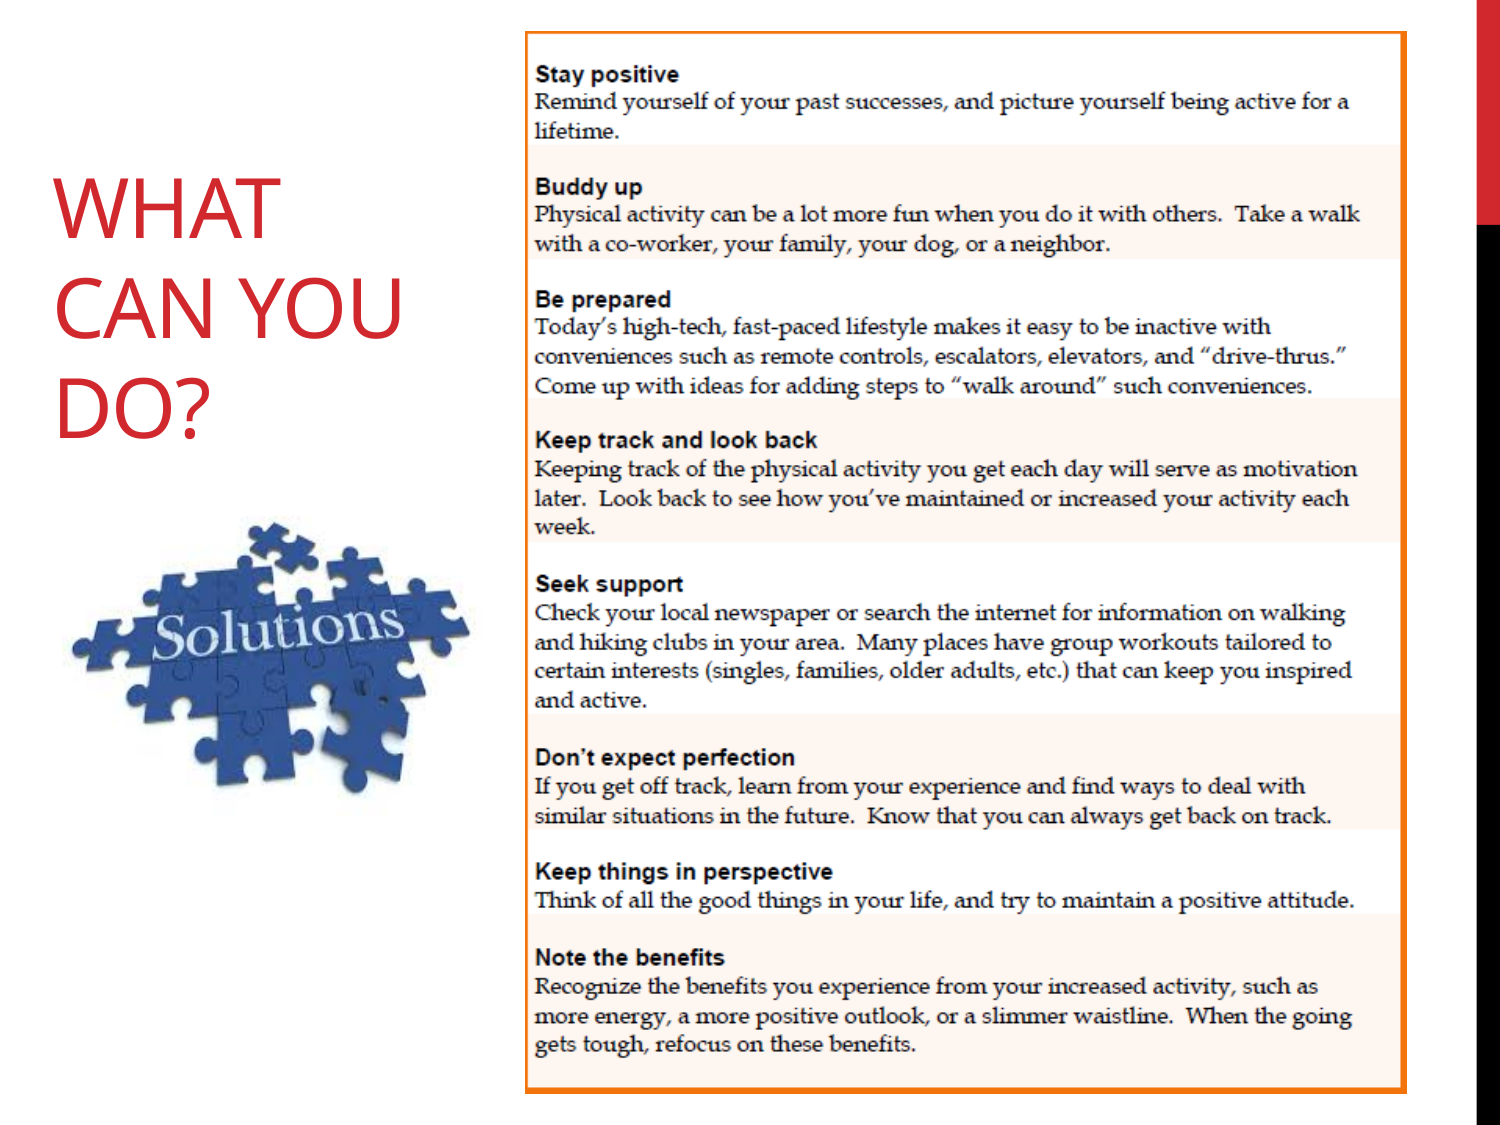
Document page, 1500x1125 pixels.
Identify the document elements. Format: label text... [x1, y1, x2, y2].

title What Can You DO? [37, 25, 463, 463]
picture [524, 30, 1407, 1095]
picture [61, 486, 482, 838]
